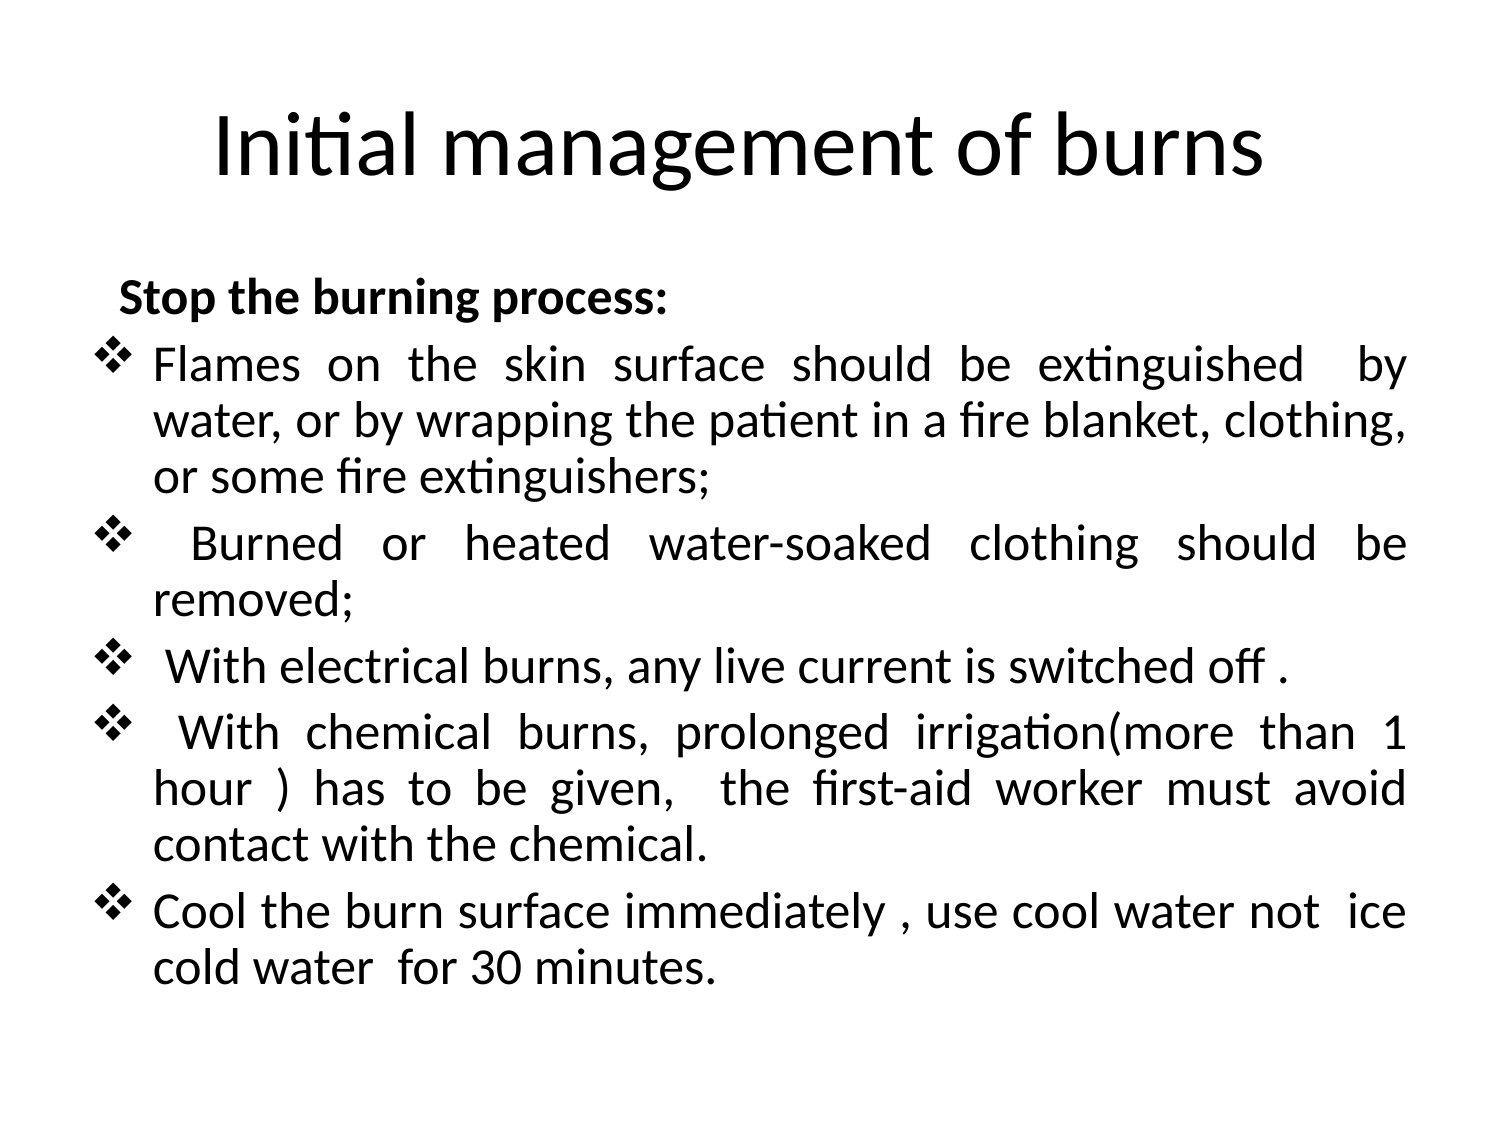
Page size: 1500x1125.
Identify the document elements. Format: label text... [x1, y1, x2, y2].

list Stop the burning process: Flames on the skin surface should be extinguished by water, or by wrapping the patient in a fire blanket, clothing, or some fire extinguishers; Burned or heated water-soaked clothing should be removed; With electrical burns, any live current is switched off . With chemical burns, prolonged irrigation(more than 1 hour ) has to be given, the first-aid worker must avoid contact with the chemical. Cool the burn surface immediately , use cool water not ice cold water for 30 minutes. [75, 262, 1425, 1005]
title Initial management of burns [75, 45, 1425, 233]
